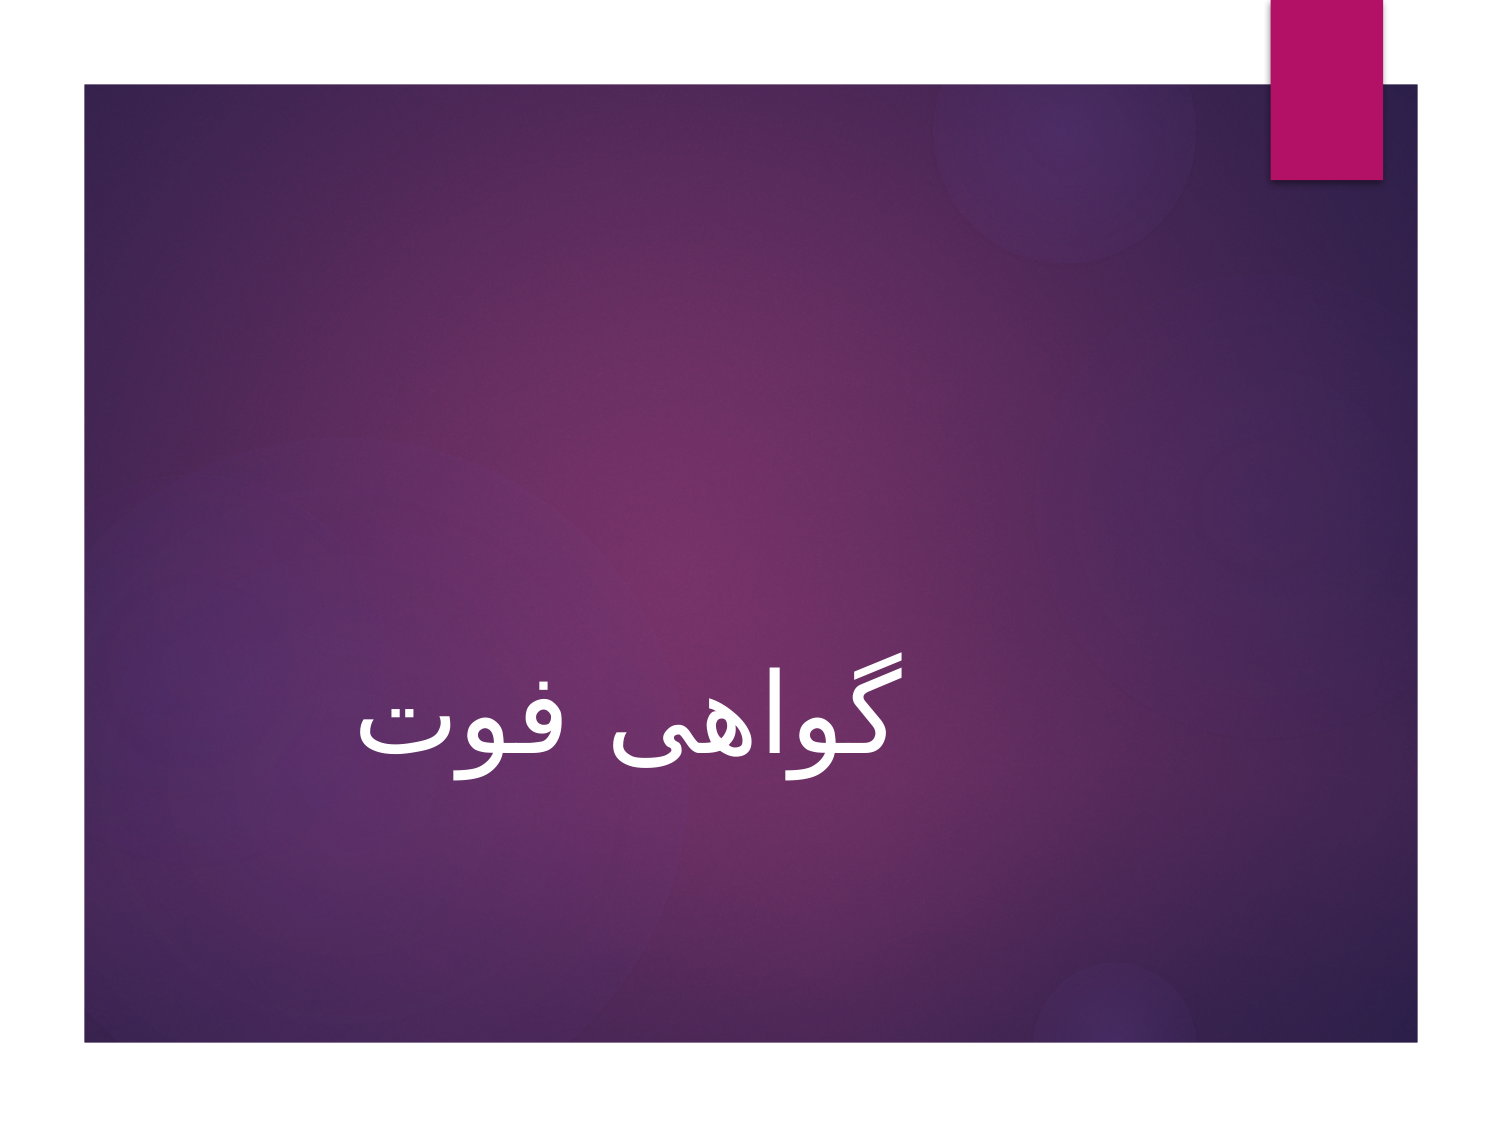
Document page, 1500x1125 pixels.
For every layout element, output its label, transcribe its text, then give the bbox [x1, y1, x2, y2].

title گواهی فوت [142, 365, 1113, 784]
